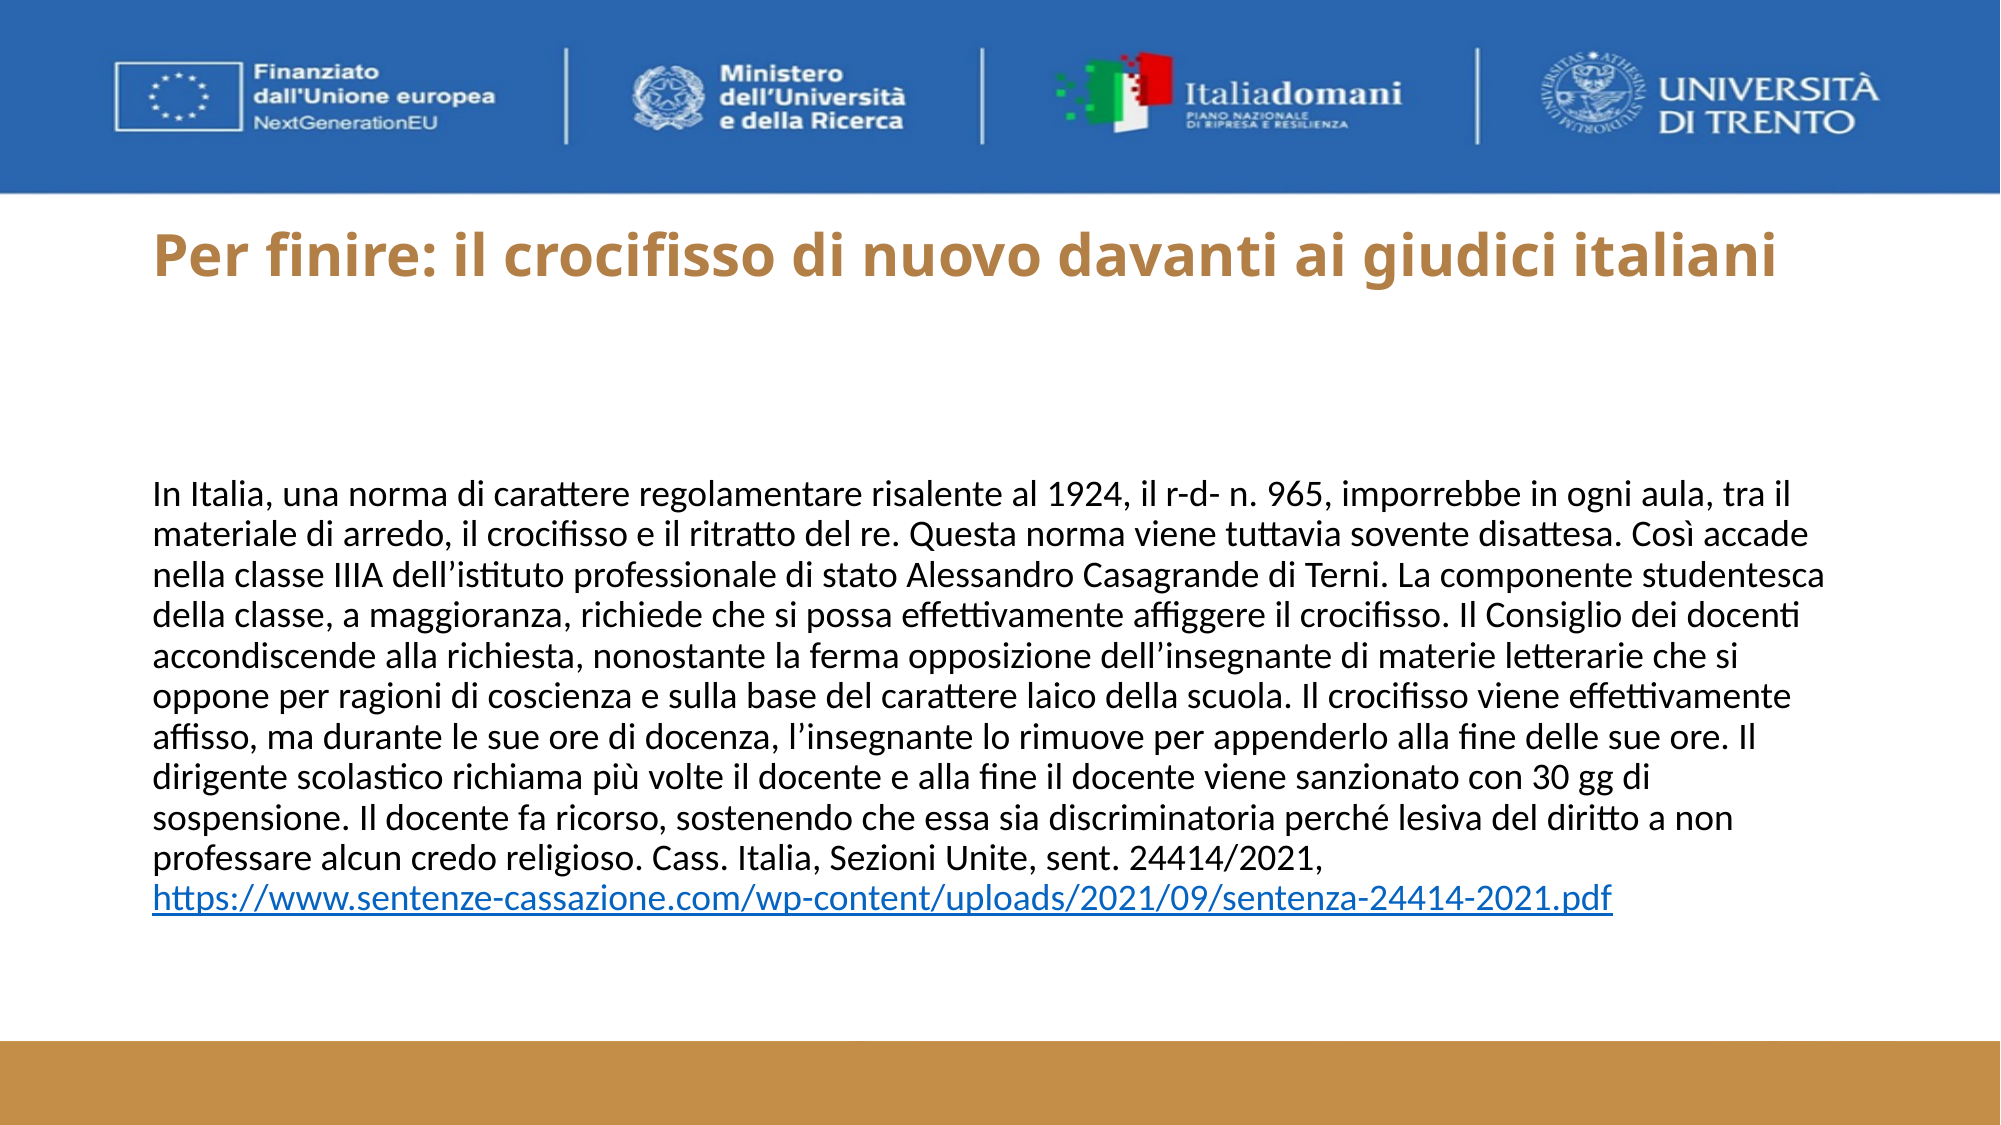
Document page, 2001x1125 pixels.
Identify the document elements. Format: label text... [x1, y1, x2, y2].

list In Italia, una norma di carattere regolamentare risalente al 1924, il r-d- n. 965, imporrebbe in ogni aula, tra il materiale di arredo, il crocifisso e il ritratto del re. Questa norma viene tuttavia sovente disattesa. Così accade nella classe IIIA dell’istituto professionale di stato Alessandro Casagrande di Terni. La componente studentesca della classe, a maggioranza, richiede che si possa effettivamente affiggere il crocifisso. Il Consiglio dei docenti accondiscende alla richiesta, nonostante la ferma opposizione dell’insegnante di materie letterarie che si oppone per ragioni di coscienza e sulla base del carattere laico della scuola. Il crocifisso viene effettivamente affisso, ma durante le sue ore di docenza, l’insegnante lo rimuove per appenderlo alla fine delle sue ore. Il dirigente scolastico richiama più volte il docente e alla fine il docente viene sanzionato con 30 gg di sospensione. Il docente fa ricorso, sostenendo che essa sia discriminatoria perché lesiva del diritto a non professare alcun credo religioso. Cass. Italia, Sezioni Unite, sent. 24414/2021, https://www.sentenze-cassazione.com/wp-content/uploads/2021/09/sentenza-24414-2021.pdf [137, 375, 1863, 1014]
picture [0, 1041, 2000, 1125]
title Per finire: il crocifisso di nuovo davanti ai giudici italiani [137, 219, 1863, 348]
picture [0, 0, 2000, 198]
